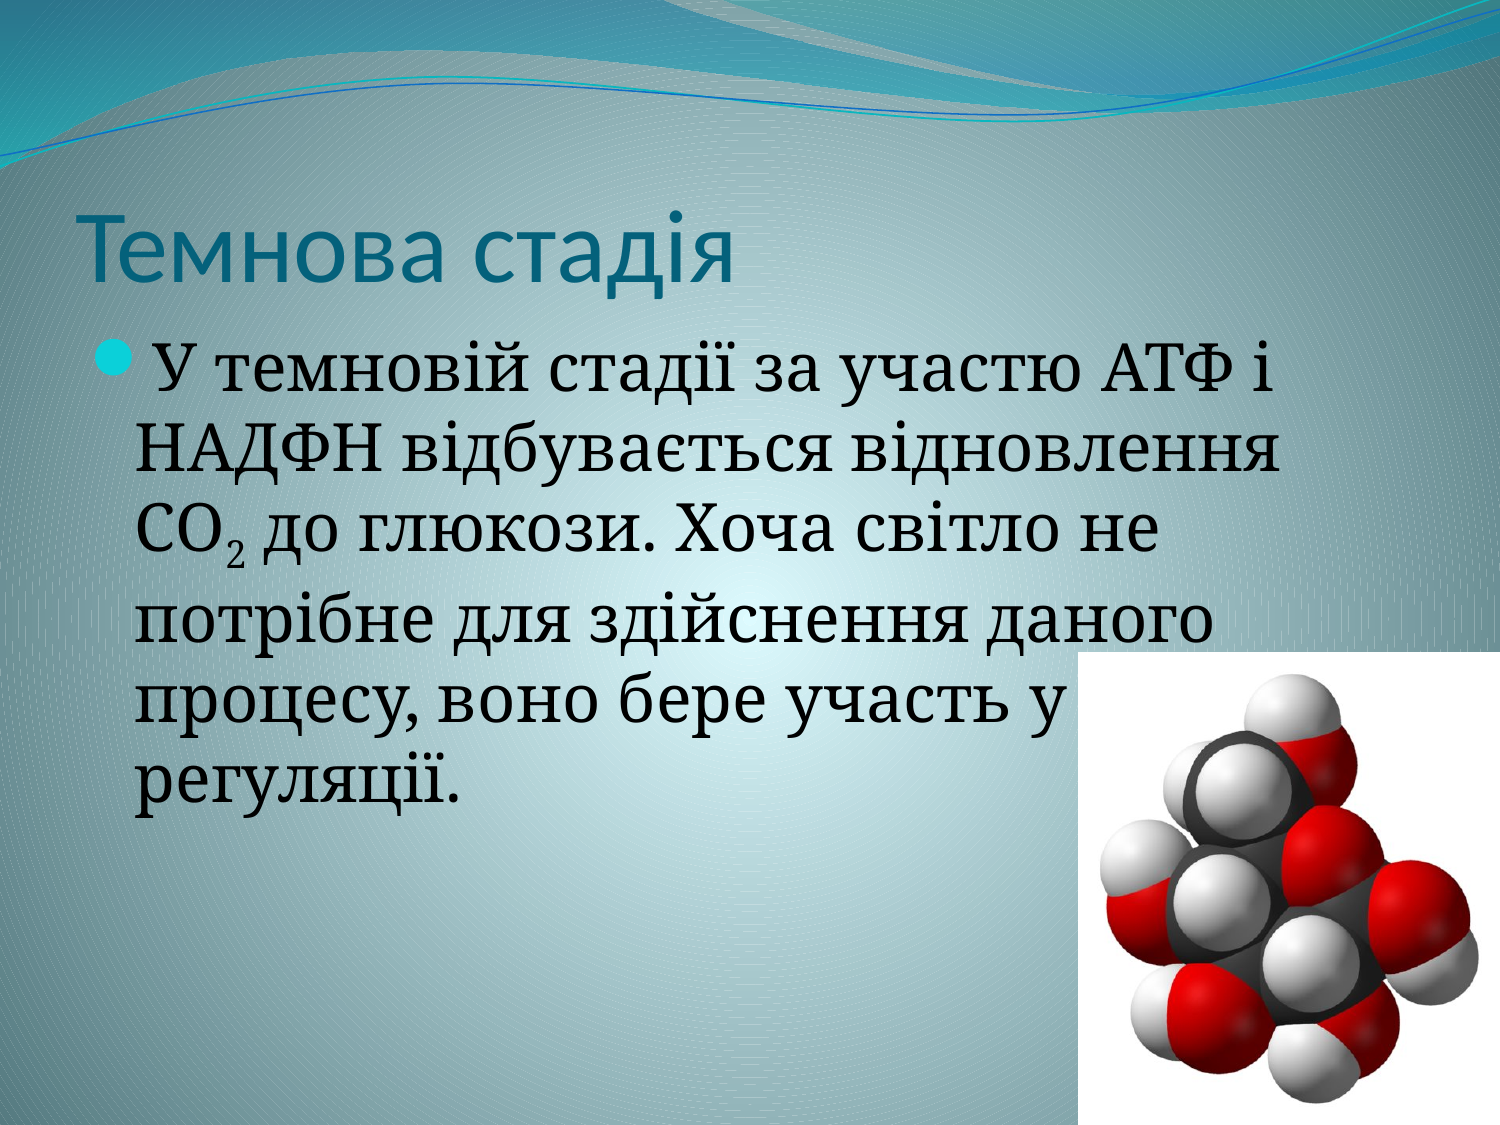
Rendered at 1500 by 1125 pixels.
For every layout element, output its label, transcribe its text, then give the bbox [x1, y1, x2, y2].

picture [1077, 652, 1500, 1125]
title Темнова стадія [75, 115, 1425, 303]
list У темновій стадії за участю АТФ і НАДФН відбувається відновлення CO2 до глюкози. Хоча світло не потрібне для здійснення даного процесу, воно бере участь у його регуляції. [75, 317, 1425, 1038]
